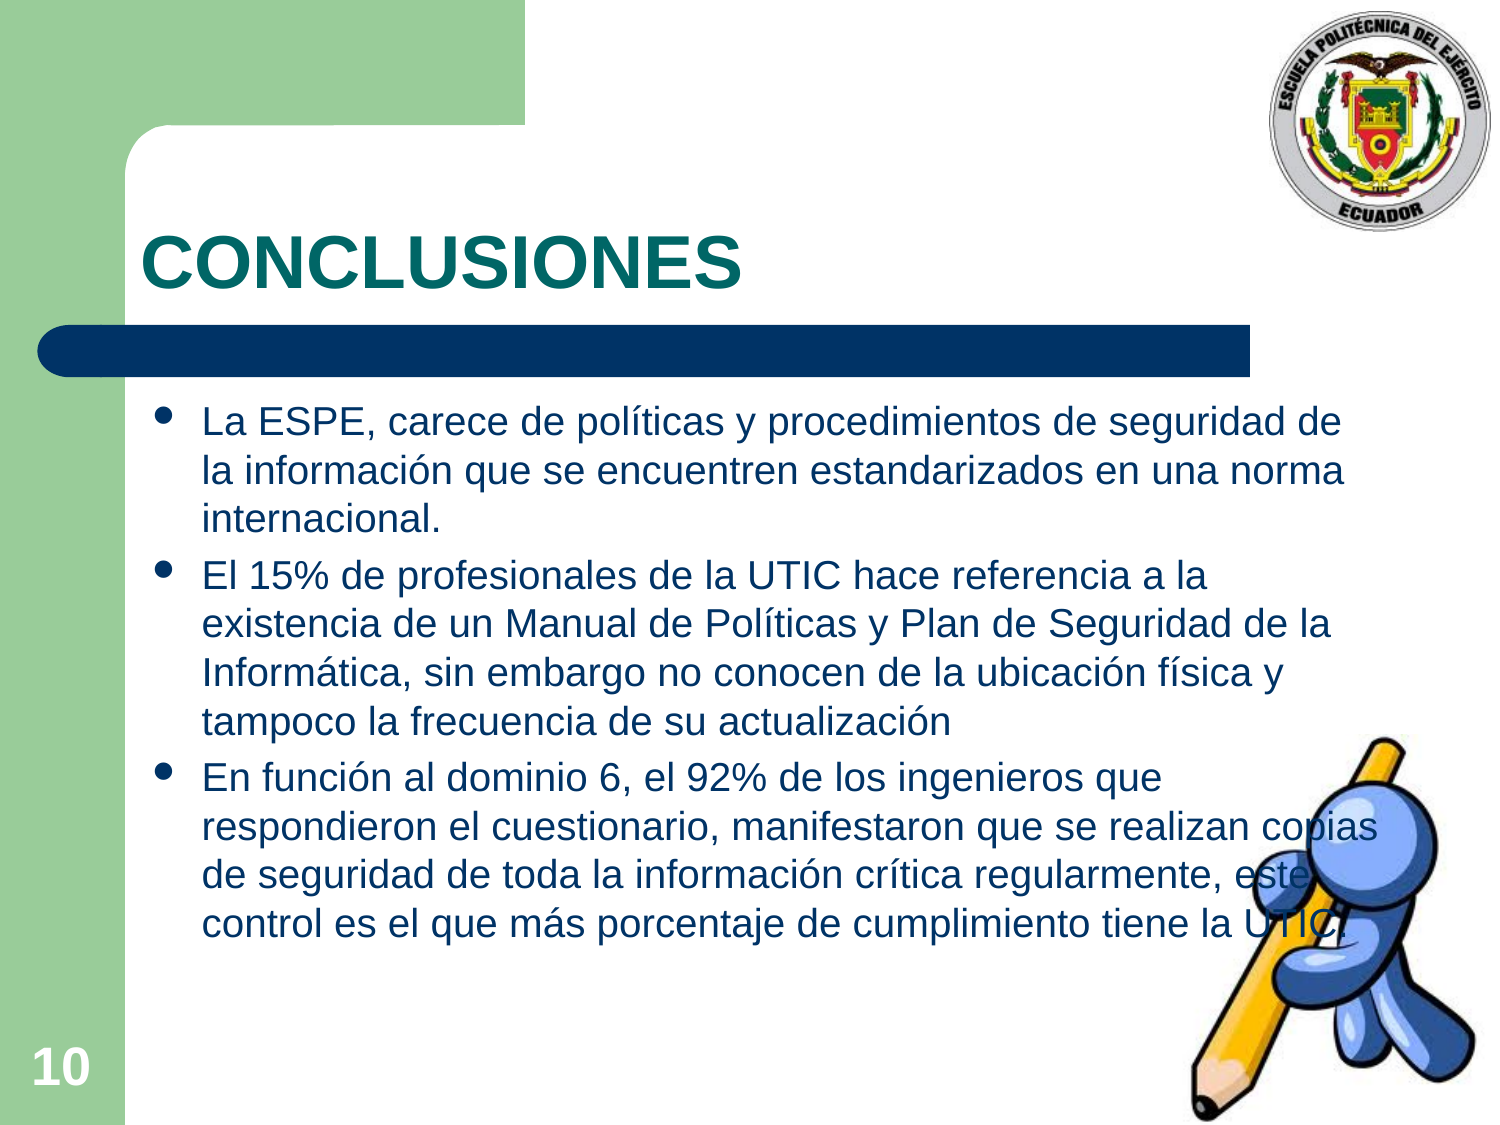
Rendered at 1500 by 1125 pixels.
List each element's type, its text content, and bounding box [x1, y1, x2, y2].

picture [1269, 11, 1492, 232]
list La ESPE, carece de políticas y procedimientos de seguridad de la información que se encuentren estandarizados en una norma internacional. El 15% de profesionales de la UTIC hace referencia a la existencia de un Manual de Políticas y Plan de Seguridad de la Informática, sin embargo no conocen de la ubicación física y tampoco la frecuencia de su actualización En función al dominio 6, el 92% de los ingenieros que respondieron el cuestionario, manifestaron que se realizan copias de seguridad de toda la información crítica regularmente, este control es el que más porcentaje de cumplimiento tiene la UTIC. [137, 387, 1400, 999]
slide_number 10 [13, 1023, 111, 1105]
picture [1171, 734, 1486, 1125]
title CONCLUSIONES [125, 125, 1425, 313]
